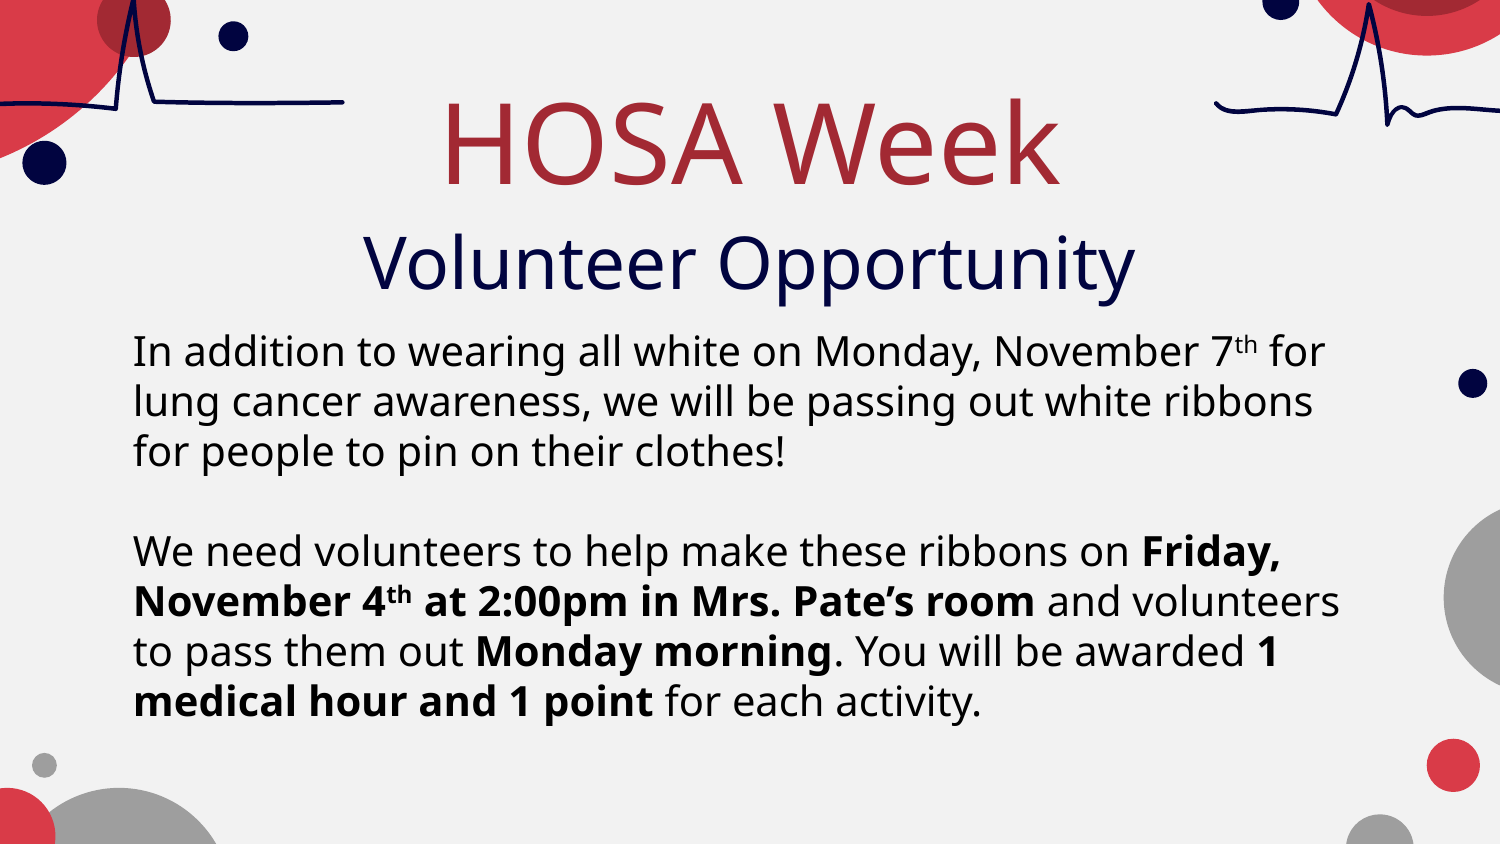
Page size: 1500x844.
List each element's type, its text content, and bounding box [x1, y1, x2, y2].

text_box Volunteer Opportunity [58, 201, 1441, 296]
text_box In addition to wearing all white on Monday, November 7th for lung cancer awareness, we will be passing out white ribbons for people to pin on their clothes! We need volunteers to help make these ribbons on Friday, November 4th at 2:00pm in Mrs. Pate’s room and volunteers to pass them out Monday morning. You will be awarded 1 medical hour and 1 point for each activity. [118, 317, 1382, 732]
title HOSA Week [118, 56, 1382, 151]
